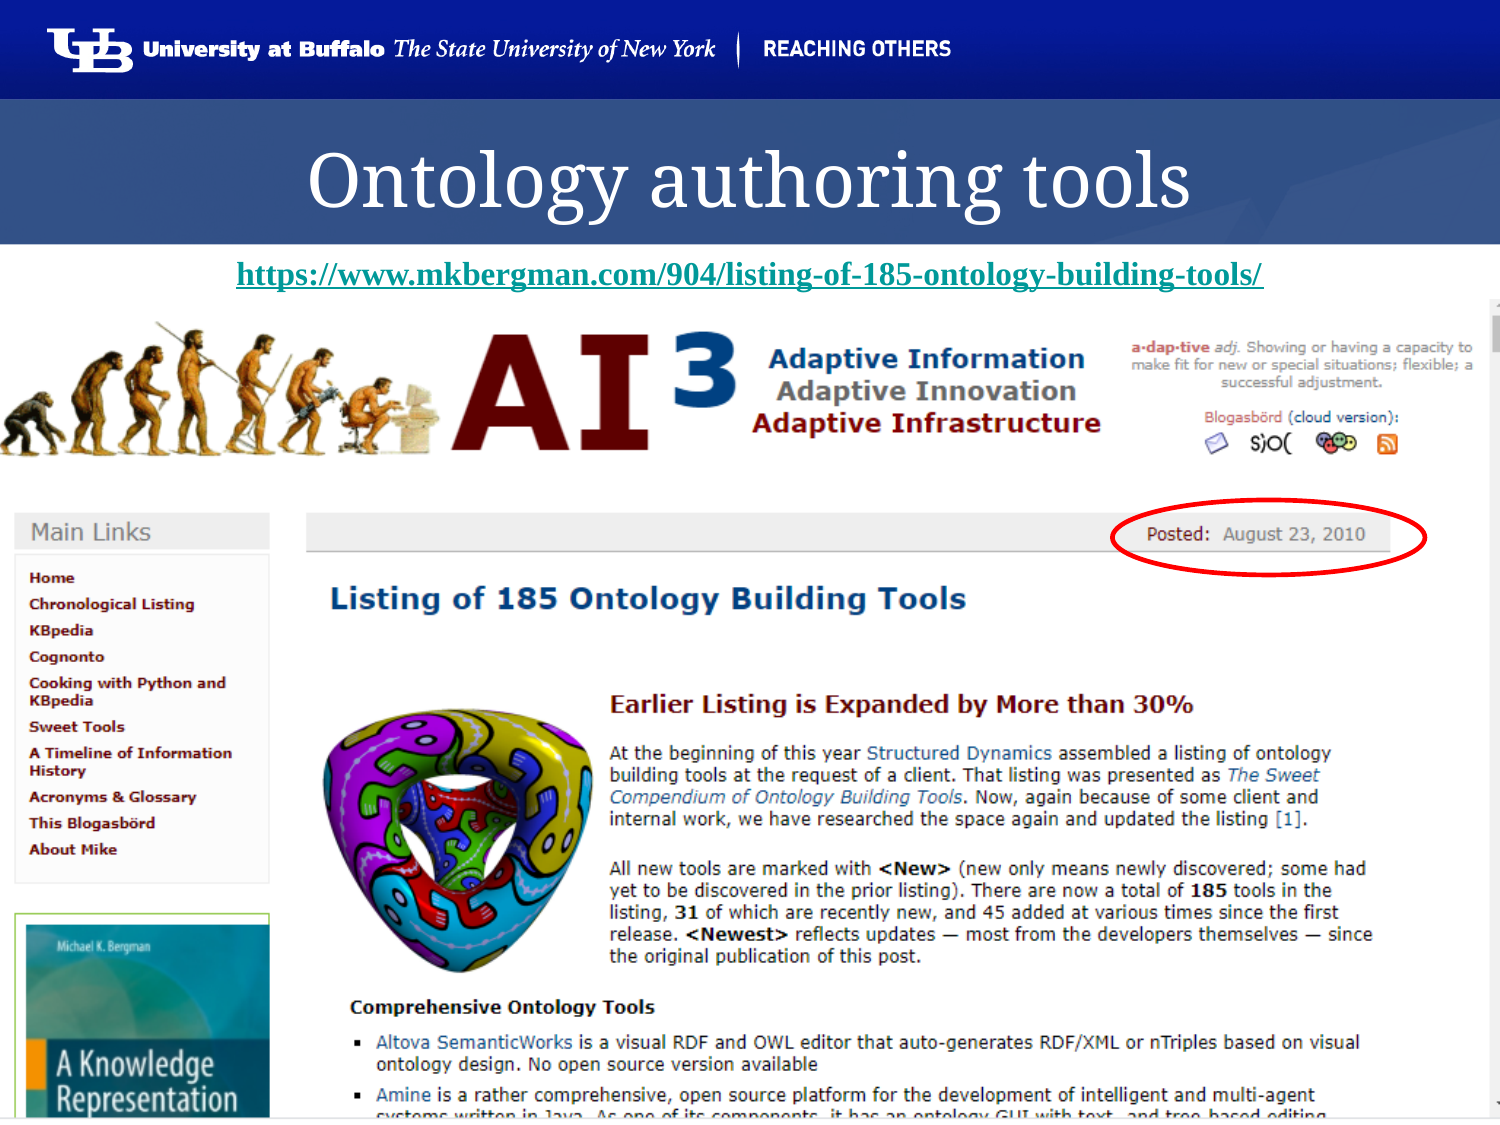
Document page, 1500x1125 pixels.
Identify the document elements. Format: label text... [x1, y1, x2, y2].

picture [0, 291, 1500, 1125]
text_box https://www.mkbergman.com/904/listing-of-185-ontology-building-tools/ [0, 244, 1500, 291]
picture [0, 0, 1500, 99]
title Ontology authoring tools [37, 125, 1463, 244]
